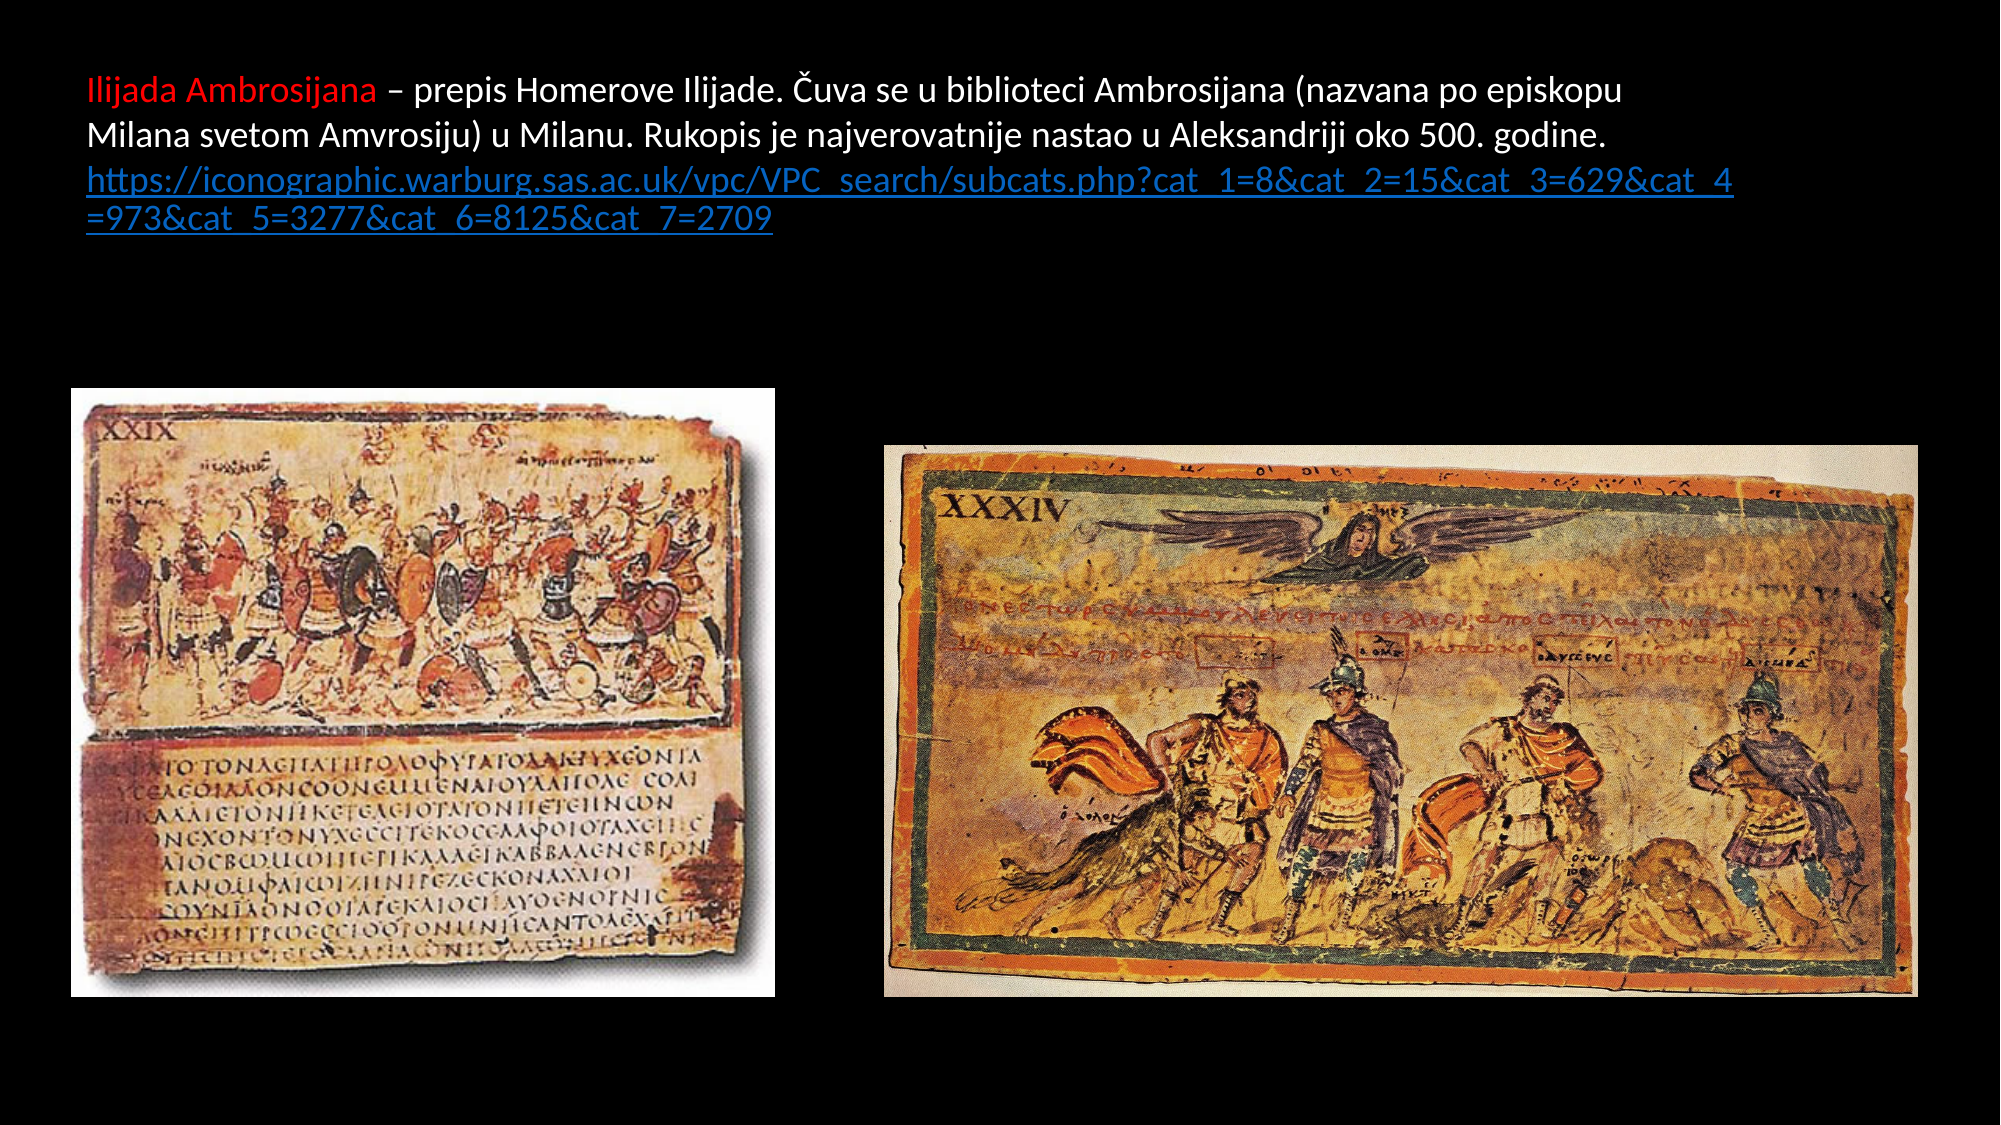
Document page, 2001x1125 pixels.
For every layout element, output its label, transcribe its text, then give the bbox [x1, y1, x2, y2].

text_box Ilijada Ambrosijana – prepis Homerove Ilijade. Čuva se u biblioteci Ambrosijana (nazvana po episkopu Milana svetom Amvrosiju) u Milanu. Rukopis je najverovatnije nastao u Aleksandriji oko 500. godine. https://iconographic.warburg.sas.ac.uk/vpc/VPC_search/subcats.php?cat_1=8&cat_2=15&cat_3=629&cat_4=973&cat_5=3277&cat_6=8125&cat_7=2709 [71, 57, 1751, 208]
picture [71, 388, 775, 997]
picture [884, 445, 1918, 997]
